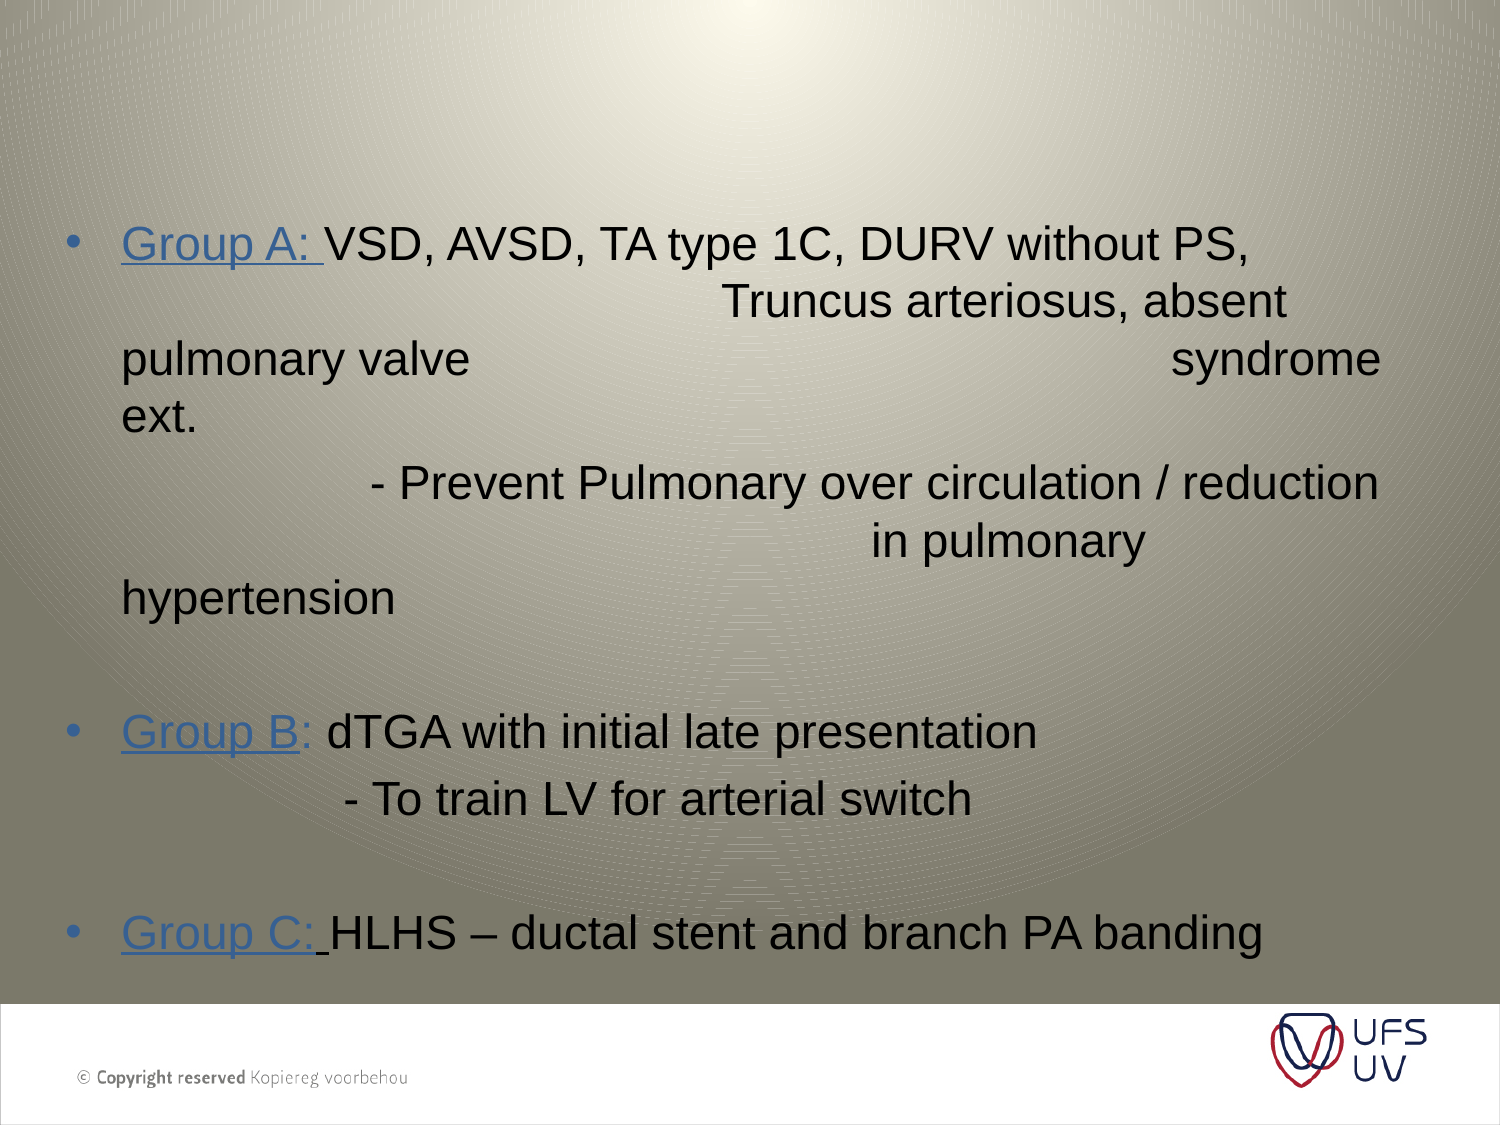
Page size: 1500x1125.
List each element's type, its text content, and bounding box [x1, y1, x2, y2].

picture [0, 1004, 1500, 1125]
list Group A: VSD, AVSD, TA type 1C, DURV without PS, Truncus arteriosus, absent pulmonary valve syndrome ext. - Prevent Pulmonary over circulation / reduction in pulmonary hypertension Group B: dTGA with initial late presentation - To train LV for arterial switch Group C: HLHS – ductal stent and branch PA banding [50, 204, 1400, 948]
